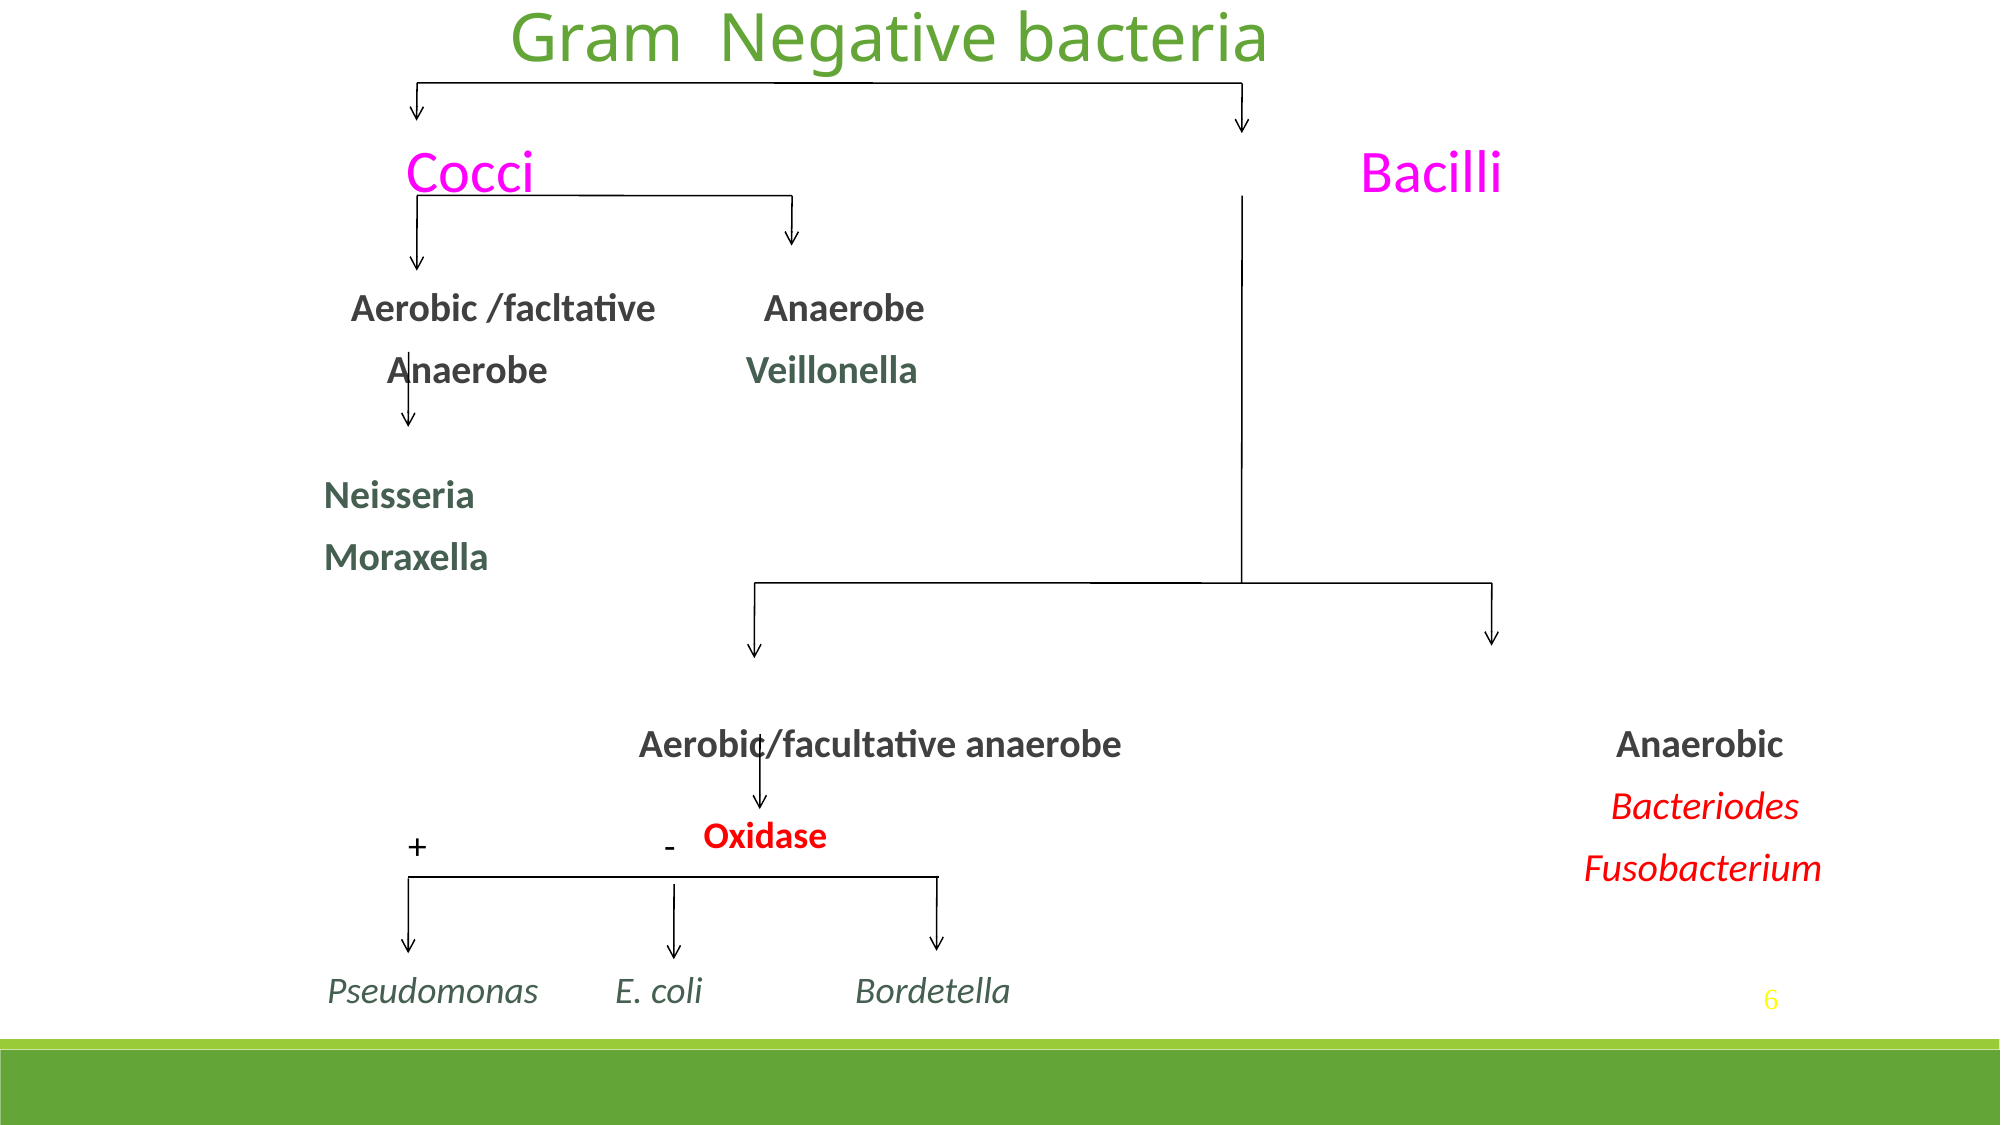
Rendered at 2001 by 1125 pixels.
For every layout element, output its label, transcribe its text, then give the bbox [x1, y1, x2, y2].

title Gram Negative bacteria [494, 0, 1508, 83]
text_box + - [393, 814, 1190, 875]
text_box Pseudomonas E. coli Bordetella [312, 958, 1036, 1018]
text_box Oxidase [688, 804, 843, 814]
list Cocci Bacilli Aerobic /facltative Anaerobe Anaerobe Veillonella Neisseria Moraxella Aerobic/facultative anaerobe Anaerobic Bacteriodes Fusobacterium Fastidious [323, 132, 2000, 1125]
